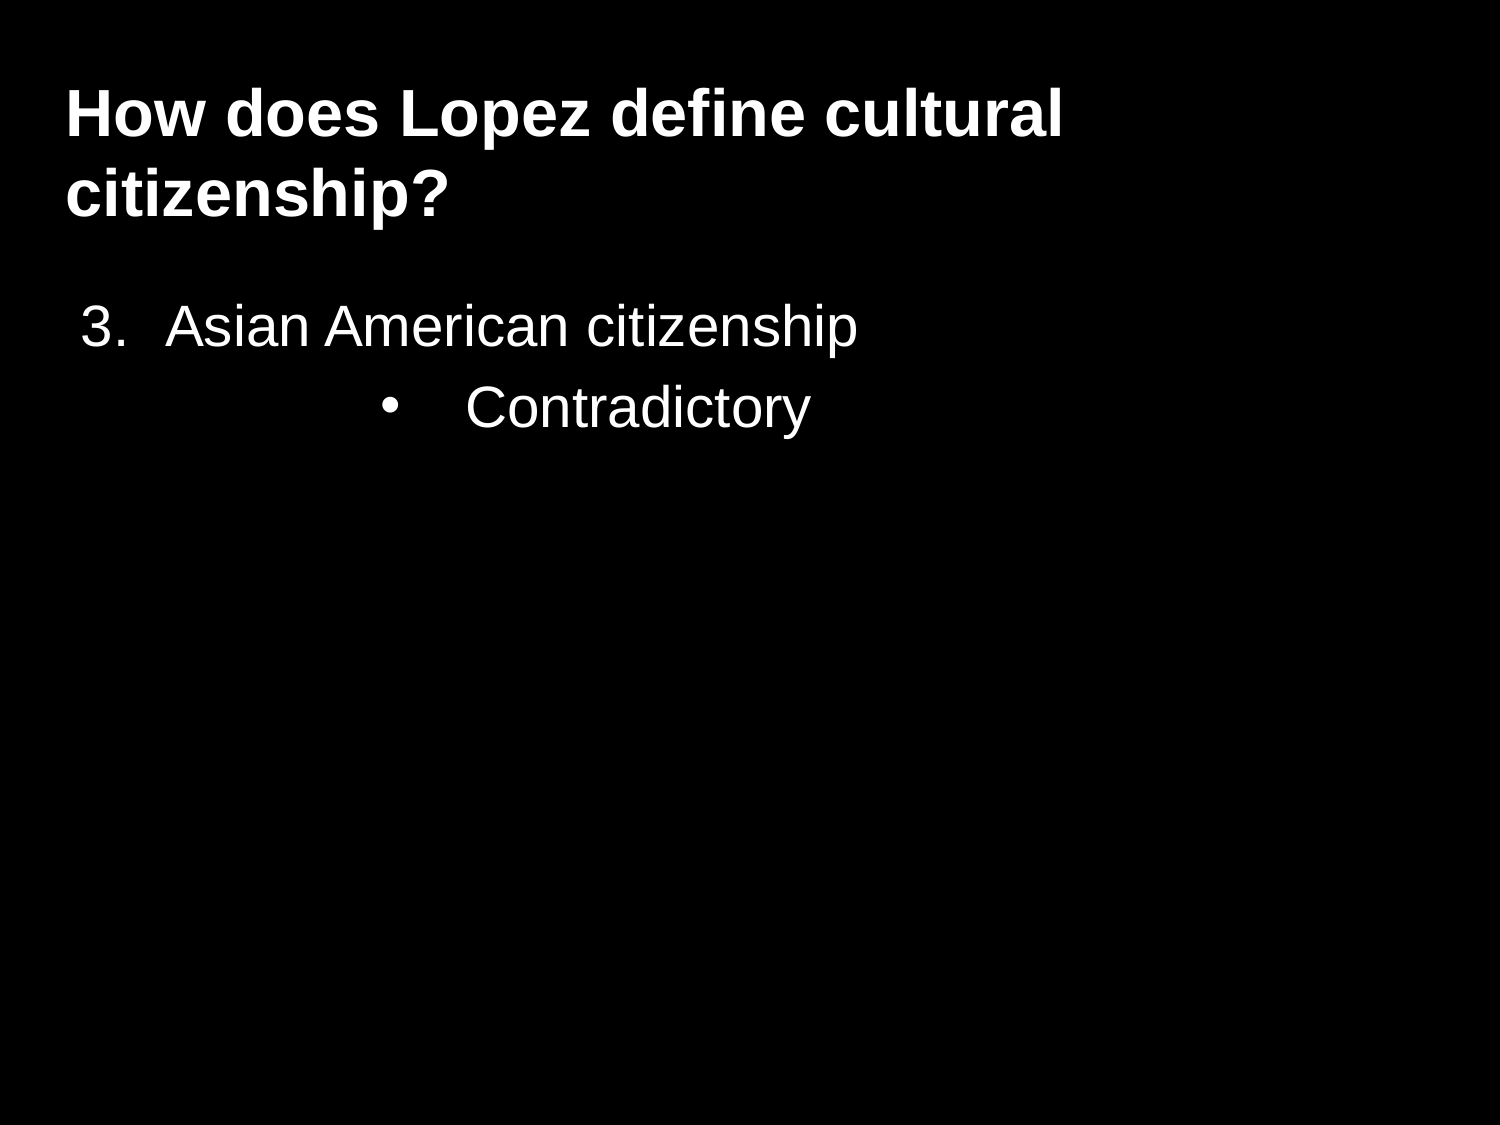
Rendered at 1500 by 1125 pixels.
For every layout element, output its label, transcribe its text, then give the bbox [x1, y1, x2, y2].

subtitle Asian American citizenship Contradictory [65, 280, 1439, 1125]
text_box How does Lopez define cultural citizenship? [51, 62, 1454, 238]
